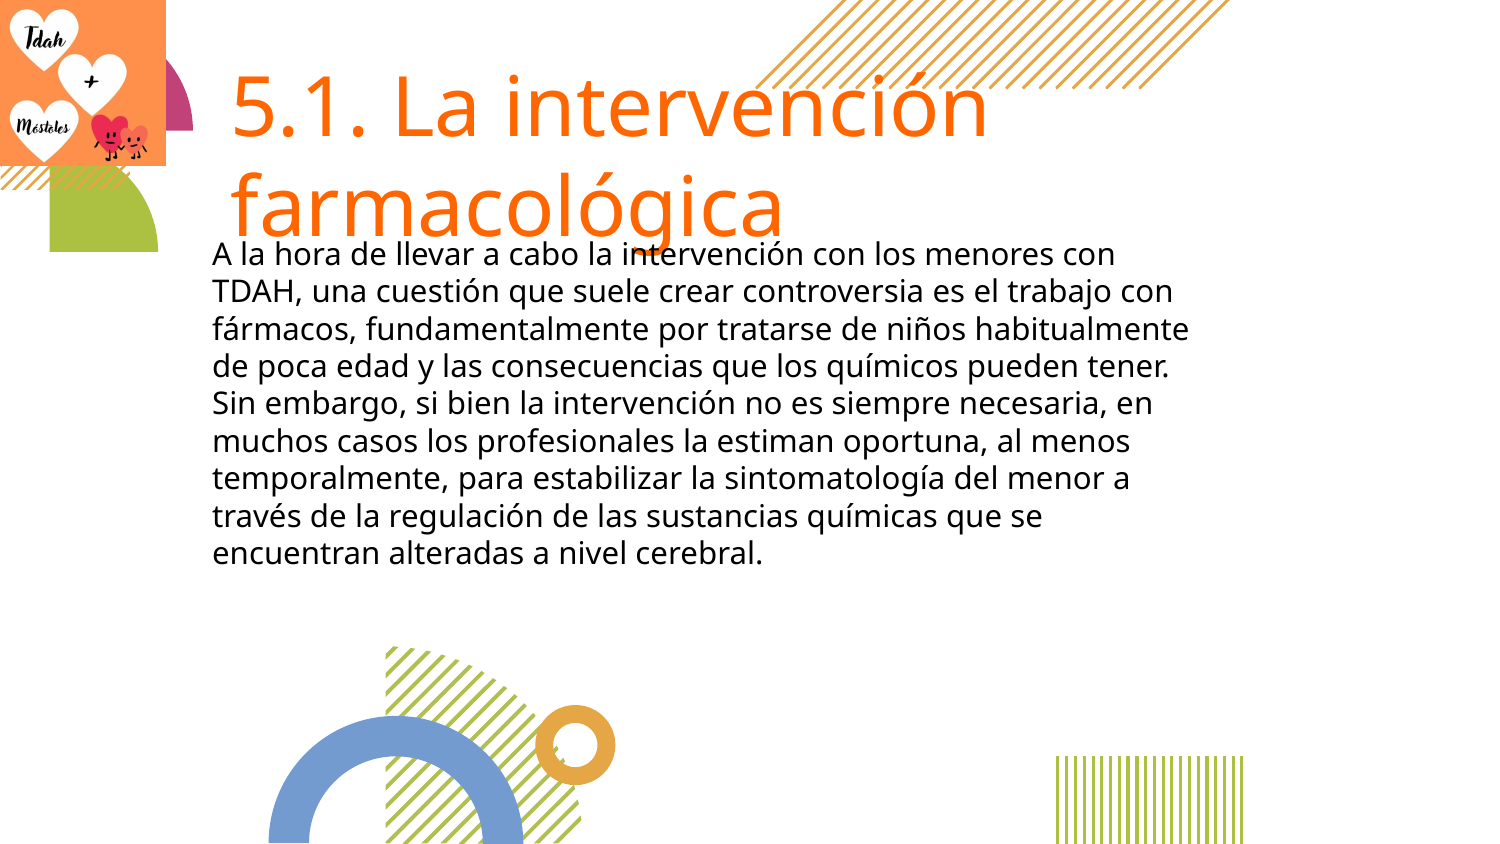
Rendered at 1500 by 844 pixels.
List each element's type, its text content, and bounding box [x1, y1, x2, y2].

picture [0, 0, 167, 167]
text_box 5.1. La intervención farmacológica [215, 46, 1500, 261]
text_box A la hora de llevar a cabo la intervención con los menores con TDAH, una cuestión que suele crear controversia es el trabajo con fármacos, fundamentalmente por tratarse de niños habitualmente de poca edad y las consecuencias que los químicos pueden tener. Sin embargo, si bien la intervención no es siempre necesaria, en muchos casos los profesionales la estiman oportuna, al menos temporalmente, para estabilizar la sintomatología del menor a través de la regulación de las sustancias químicas que se encuentran alteradas a nivel cerebral. [197, 226, 1223, 579]
